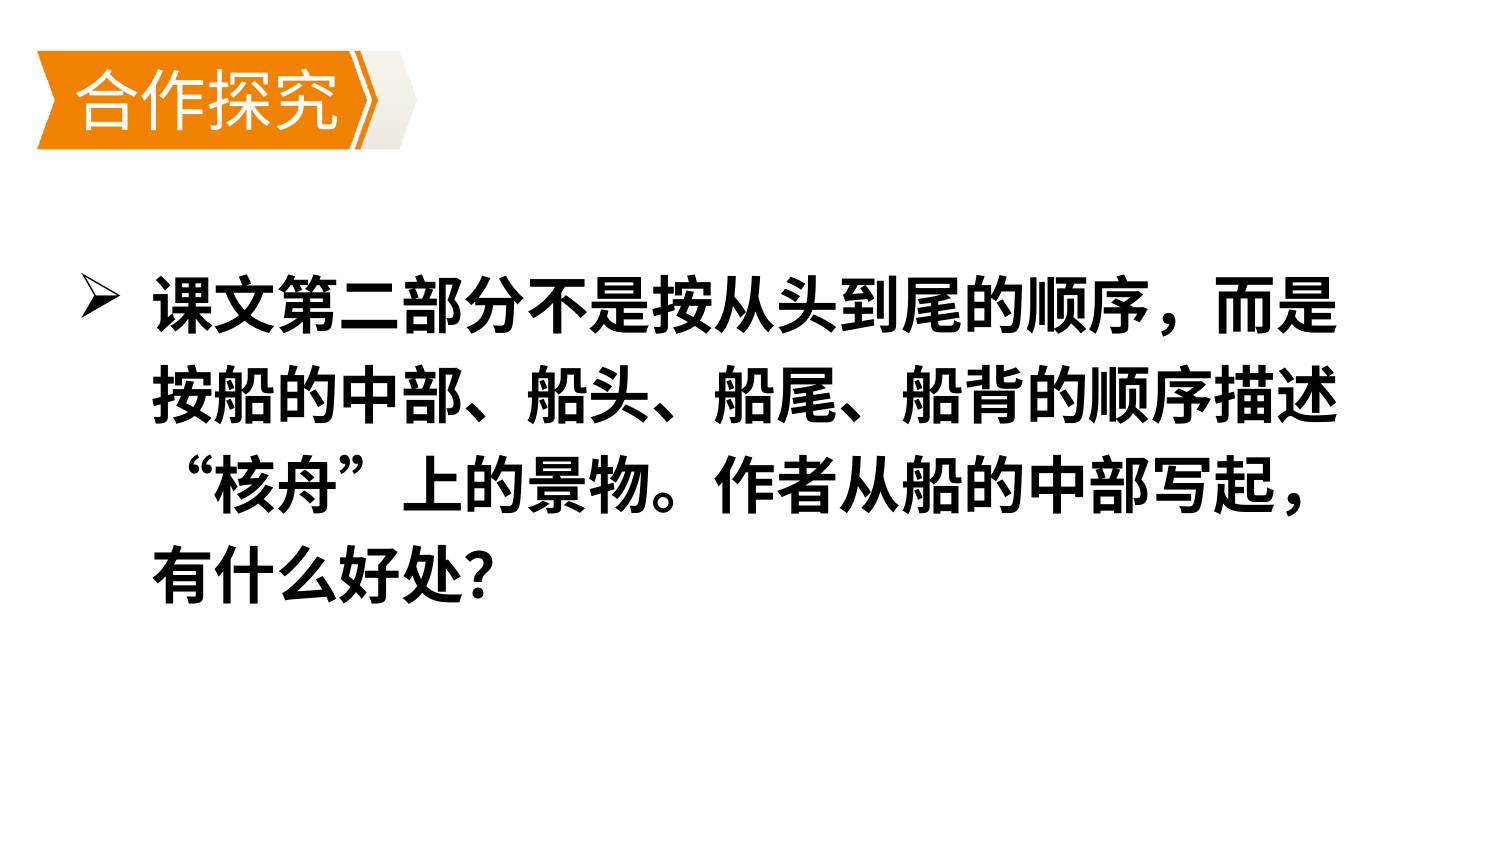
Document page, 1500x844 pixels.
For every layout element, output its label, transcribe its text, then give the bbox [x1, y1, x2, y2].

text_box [33, 46, 419, 153]
text_box 课文第二部分不是按从头到尾的顺序，而是按船的中部、船头、船尾、船背的顺序描述“核舟”上的景物。作者从船的中部写起，有什么好处？ [61, 243, 1388, 619]
